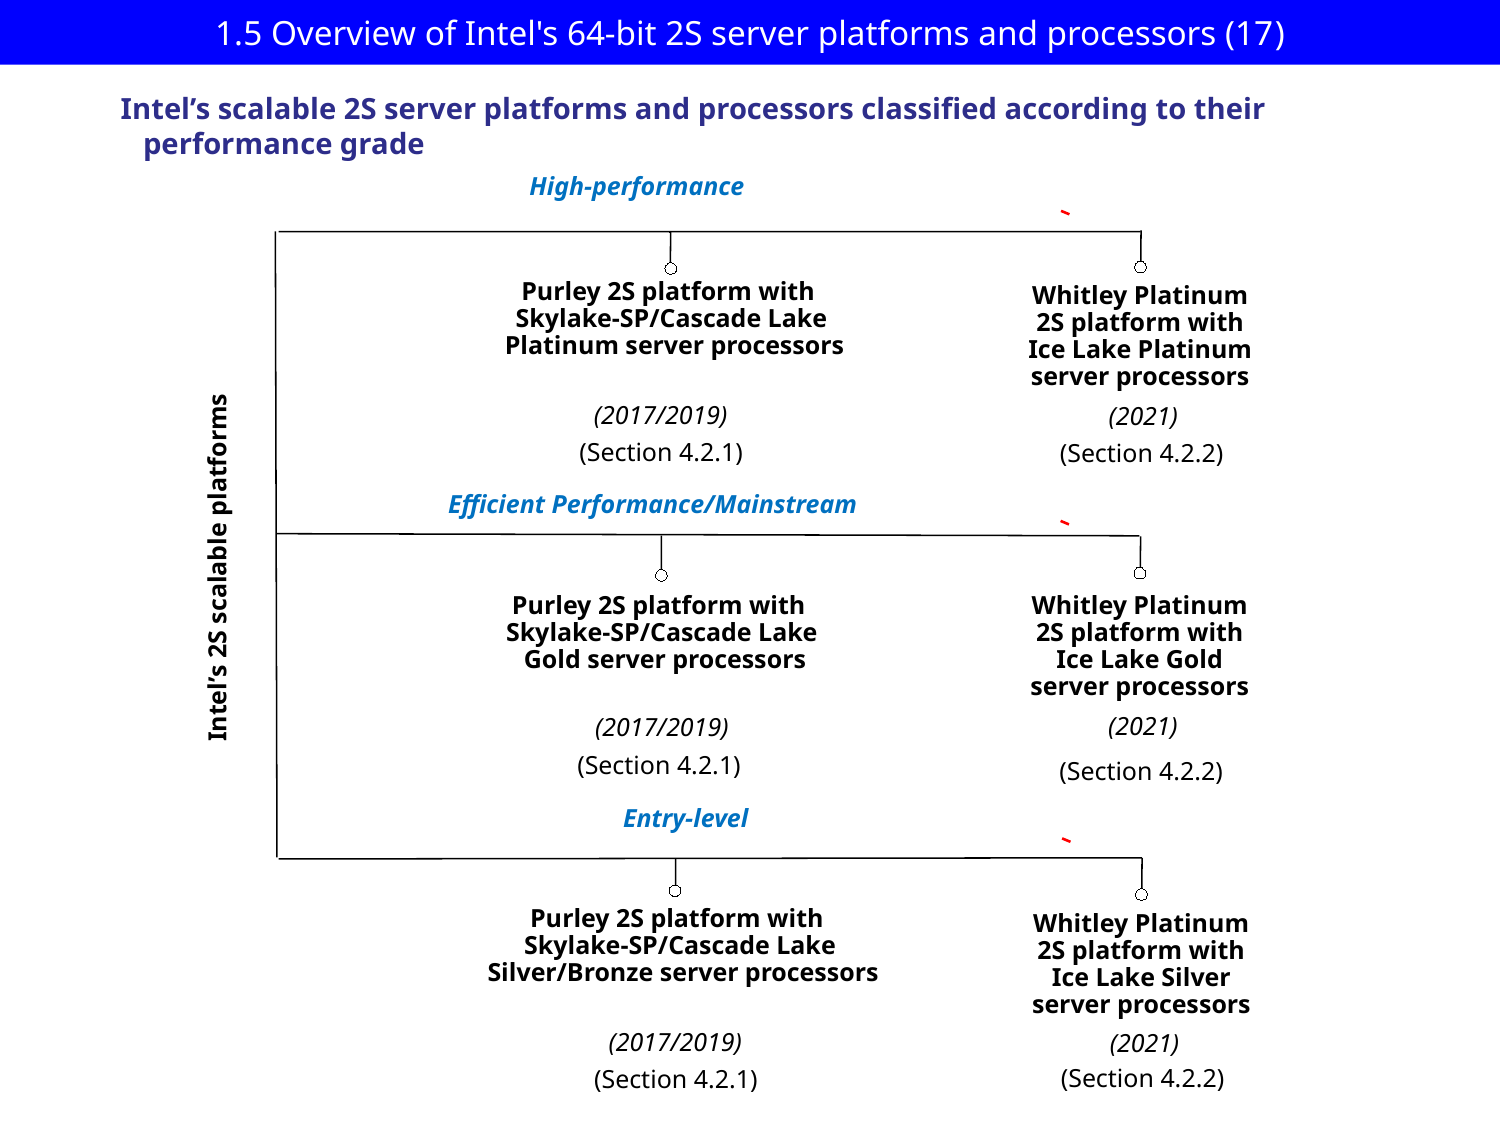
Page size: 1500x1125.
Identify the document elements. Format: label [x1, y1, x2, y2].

text_box [940, 275, 1341, 475]
title [0, 0, 1500, 65]
text_box [1061, 838, 1071, 842]
text_box [579, 1018, 773, 1101]
text_box [564, 392, 759, 474]
text_box [418, 898, 1342, 1101]
text_box [71, 82, 1289, 208]
text_box [179, 230, 1148, 901]
text_box [1060, 520, 1070, 525]
text_box [562, 703, 756, 788]
text_box [1060, 210, 1070, 215]
text_box [939, 585, 1340, 793]
text_box [412, 586, 912, 682]
text_box [608, 794, 771, 840]
